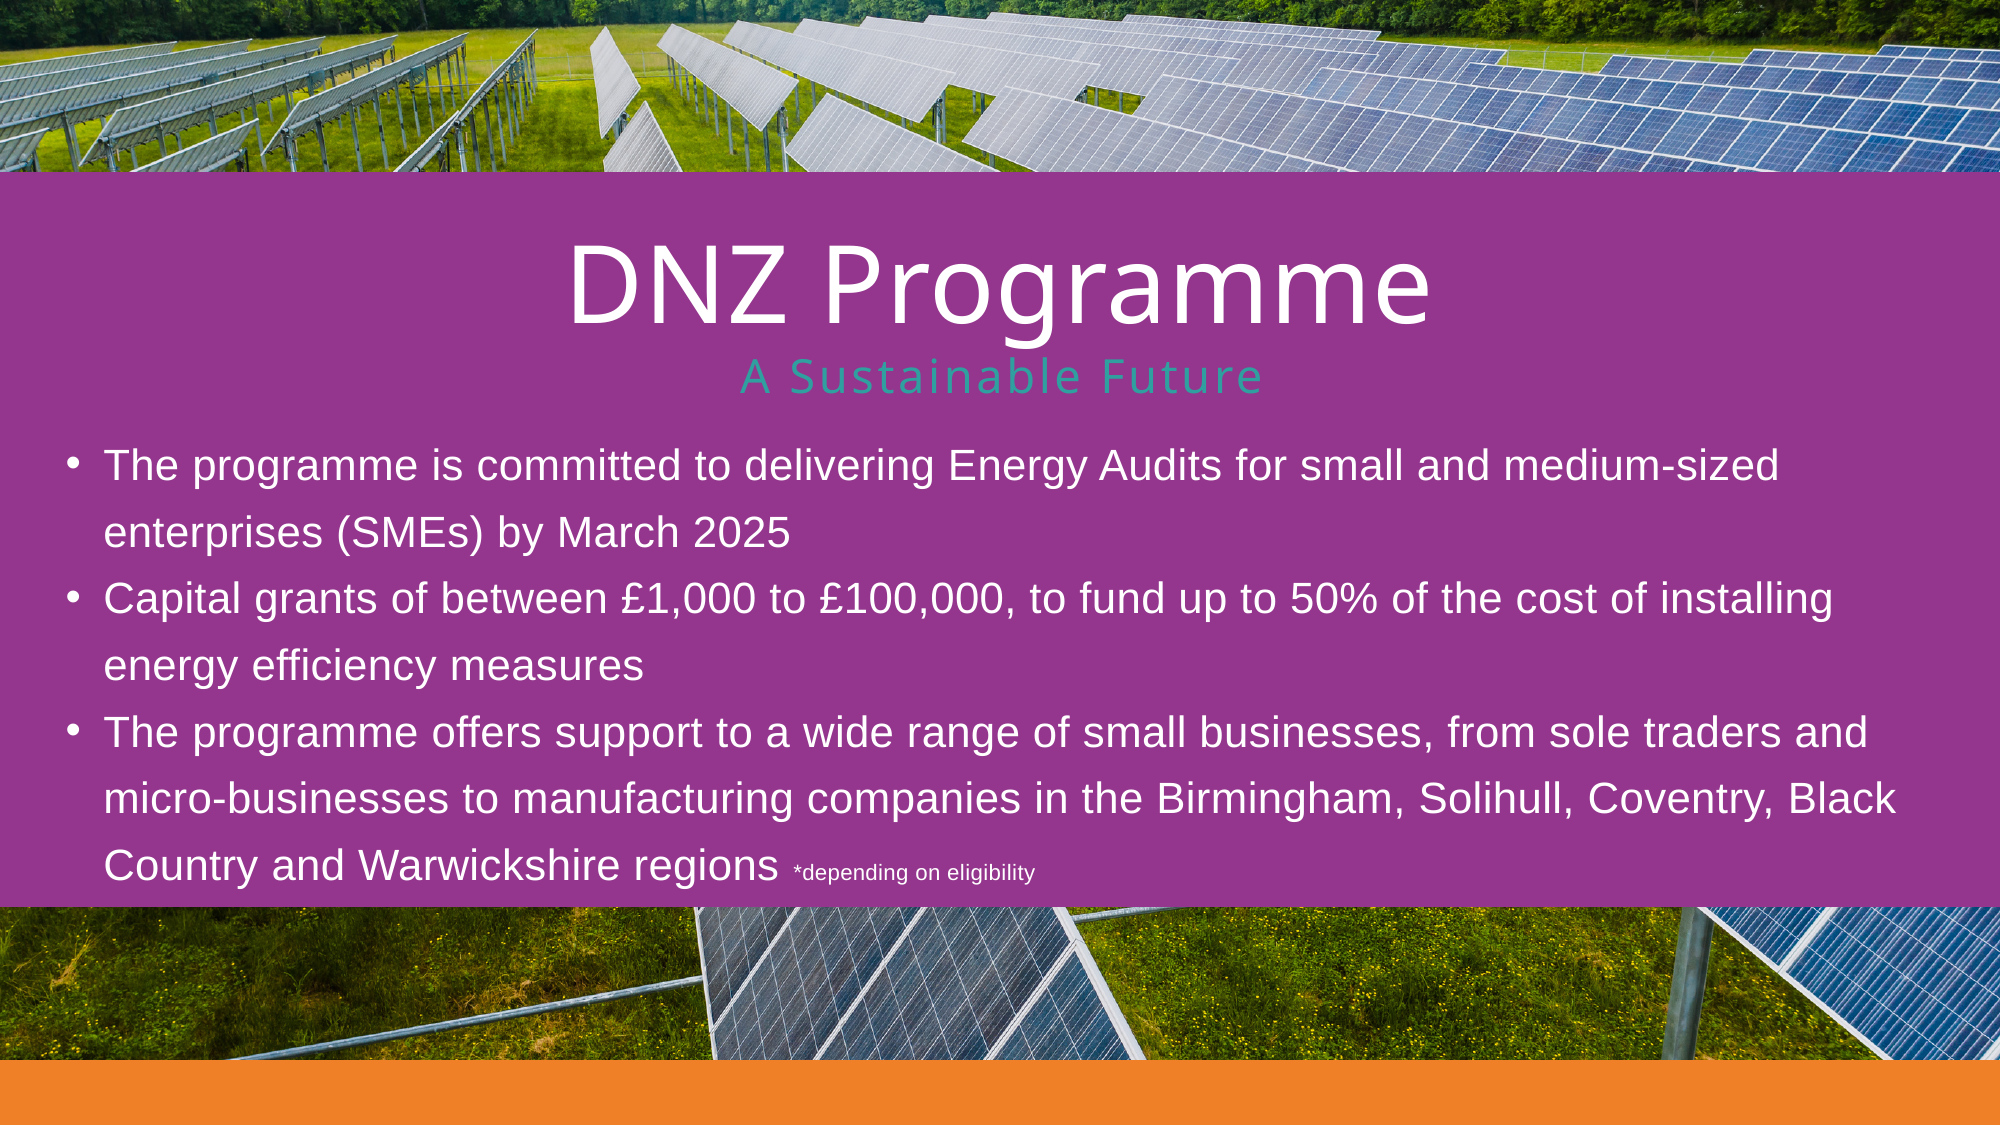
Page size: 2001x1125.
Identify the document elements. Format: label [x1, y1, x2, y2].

text_box [0, 918, 2000, 1057]
text_box [0, 1059, 2000, 1125]
text_box [0, 171, 2000, 907]
text_box [0, 0, 2000, 168]
